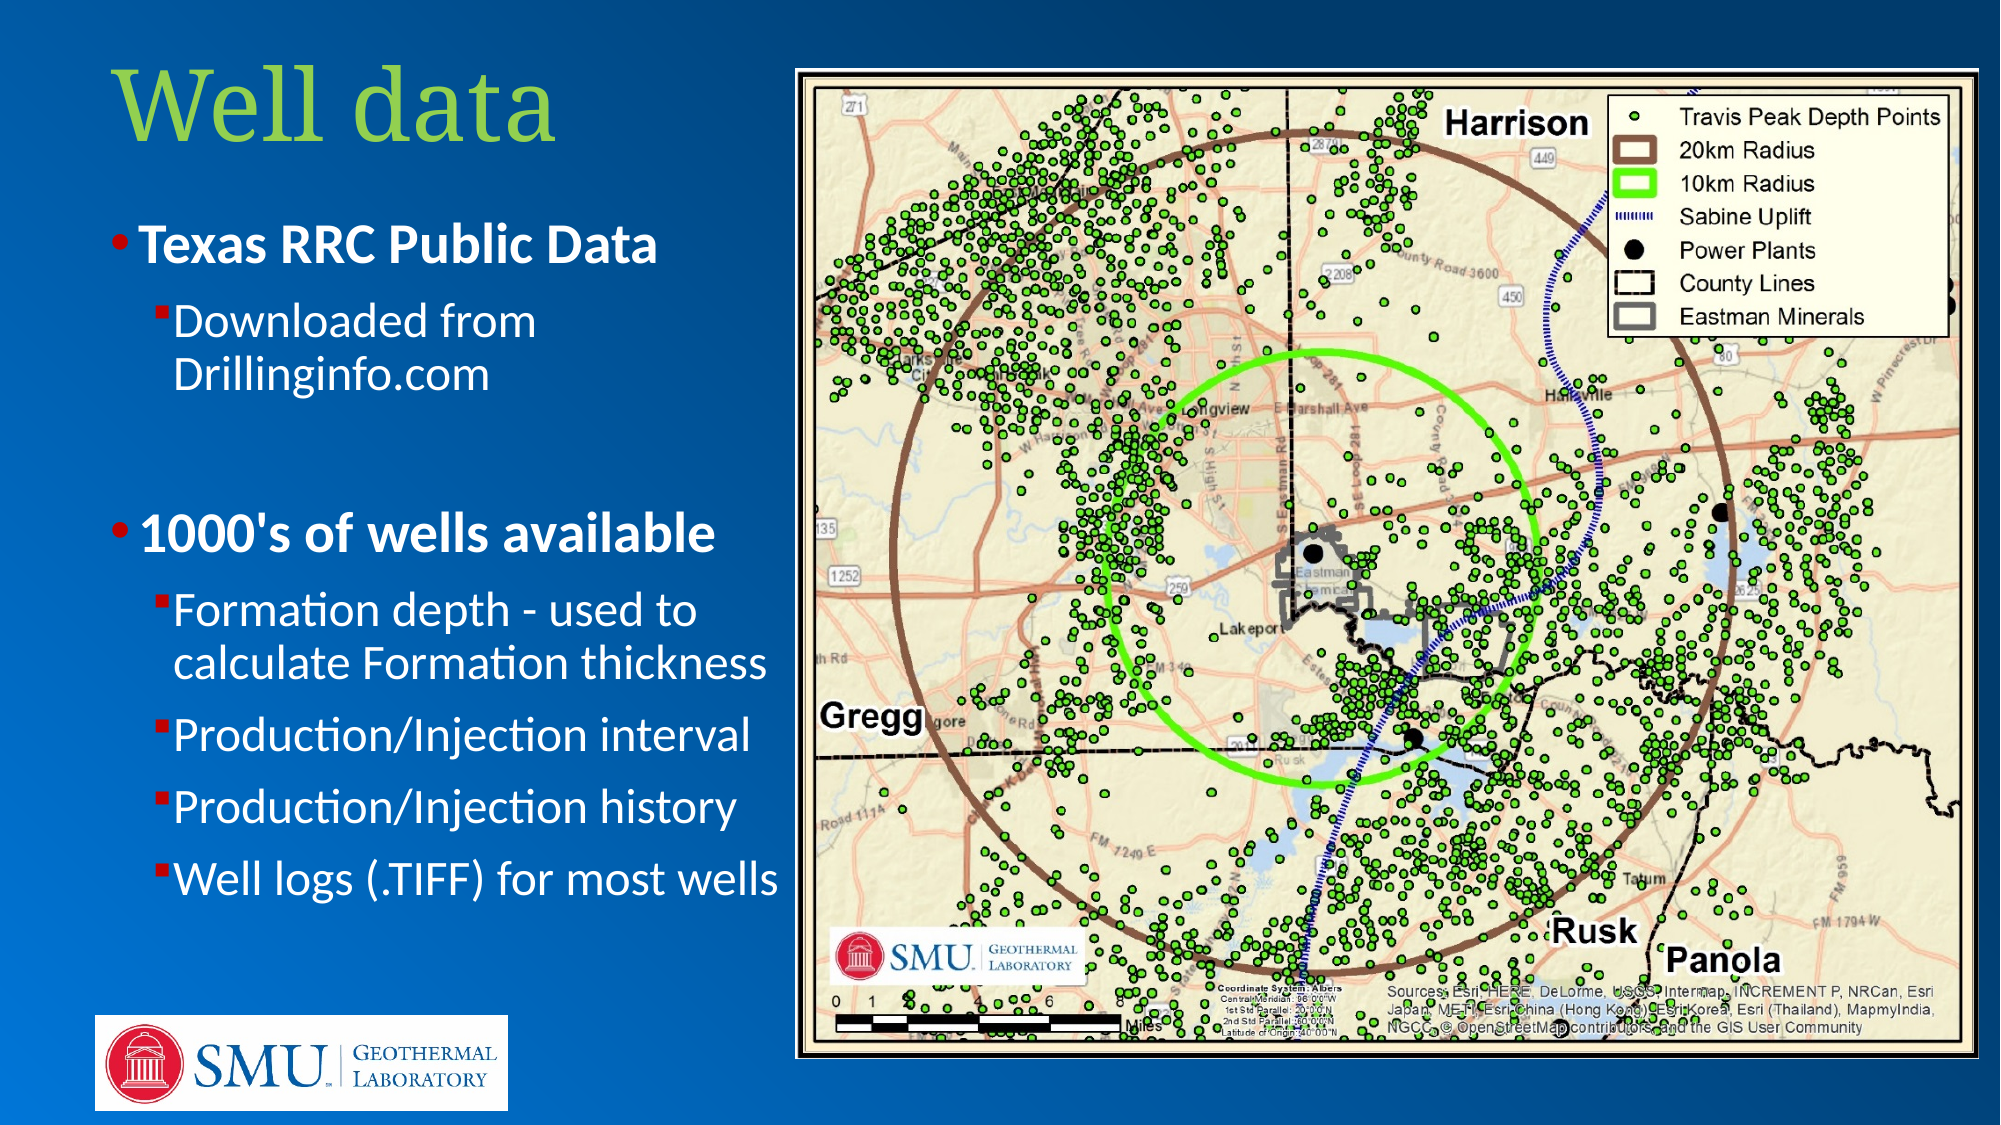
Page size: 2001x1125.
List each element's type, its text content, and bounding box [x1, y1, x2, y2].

title Well data [95, 0, 2000, 238]
picture [795, 68, 1979, 1059]
picture [95, 1015, 508, 1111]
list Texas RRC Public Data Downloaded from Drillinginfo.com 1000's of wells available Formation depth - used to calculate Formation thickness Production/Injection interval Production/Injection history Well logs (.TIFF) for most wells [95, 206, 795, 921]
